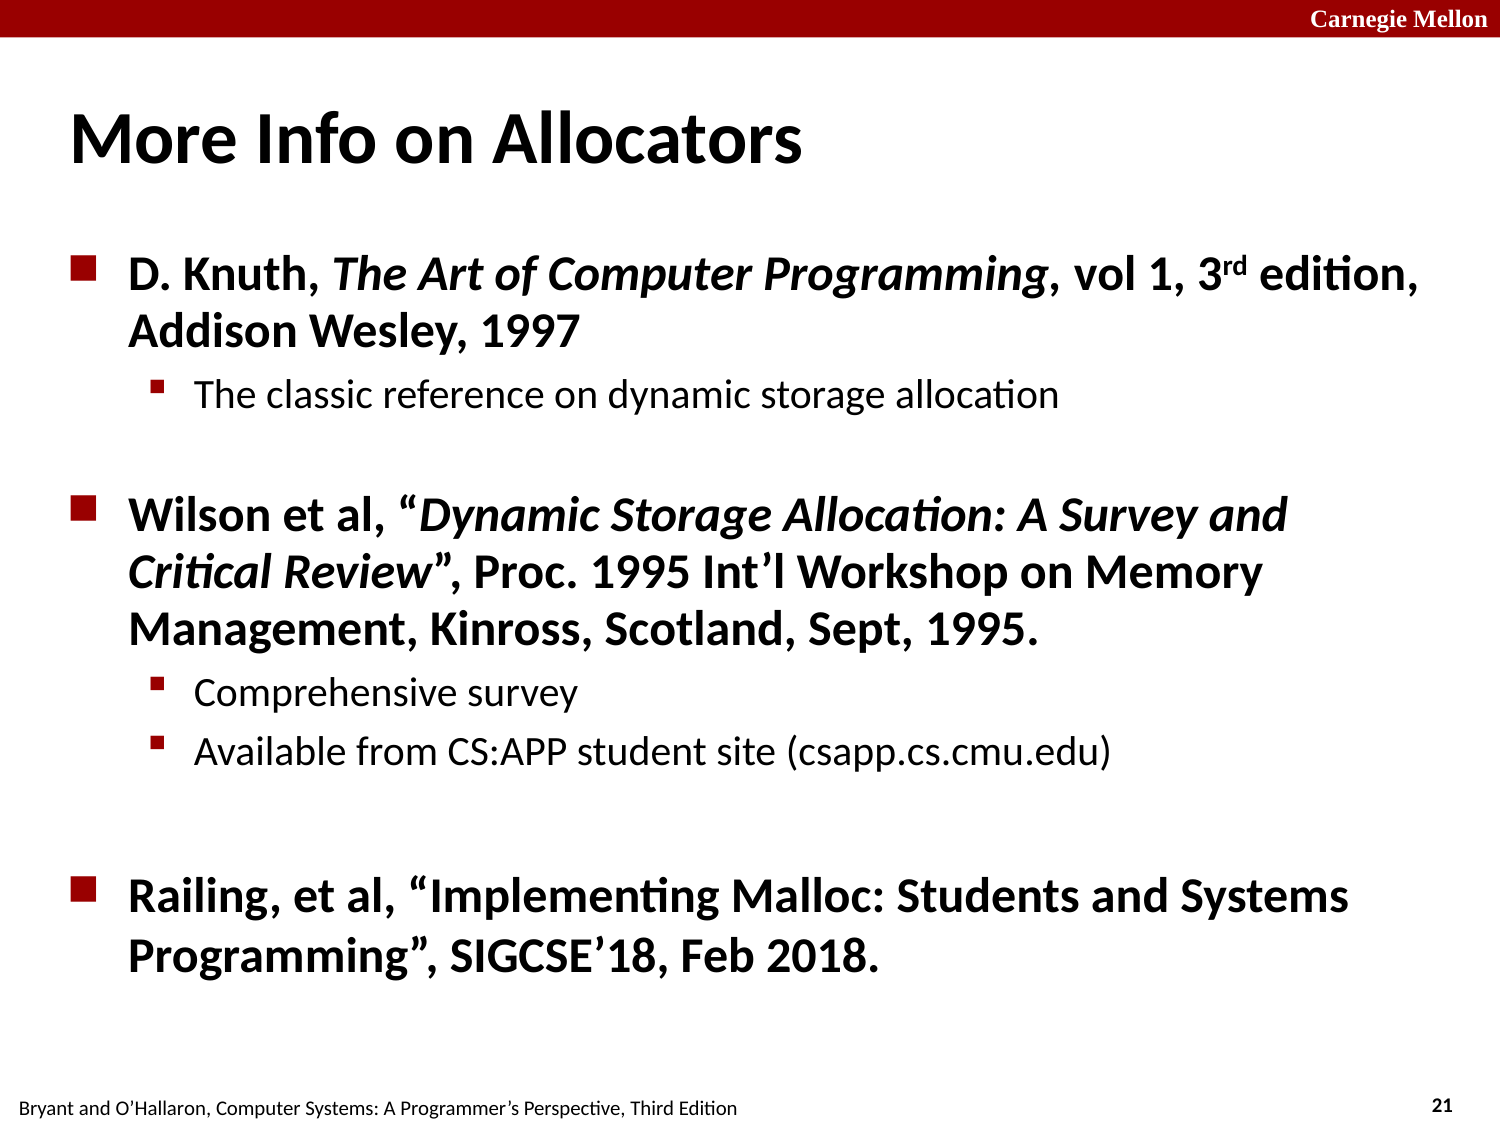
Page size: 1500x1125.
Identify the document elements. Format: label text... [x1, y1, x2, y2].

title More Info on Allocators [53, 49, 1351, 231]
list D. Knuth, The Art of Computer Programming, vol 1, 3rd edition, Addison Wesley, 1997 The classic reference on dynamic storage allocation Wilson et al, “Dynamic Storage Allocation: A Survey and Critical Review”, Proc. 1995 Int’l Workshop on Memory Management, Kinross, Scotland, Sept, 1995. Comprehensive survey Available from CS:APP student site (csapp.cs.cmu.edu) Railing, et al, “Implementing Malloc: Students and Systems Programming”, SIGCSE’18, Feb 2018. [56, 237, 1458, 1038]
